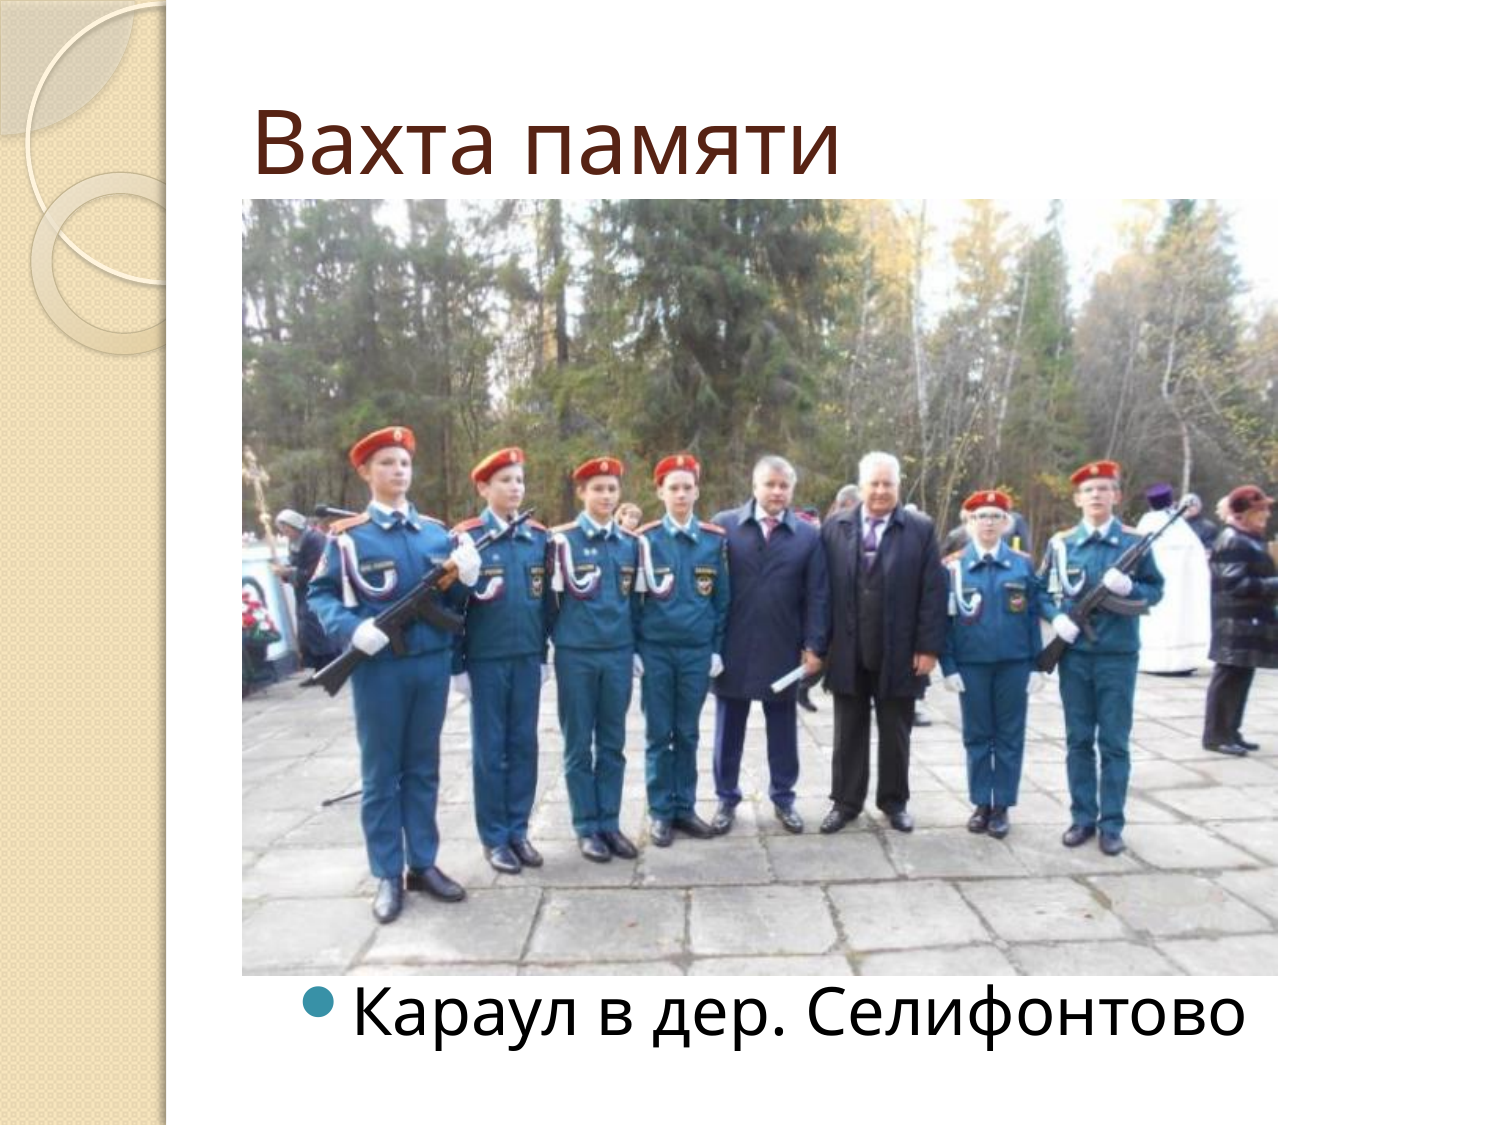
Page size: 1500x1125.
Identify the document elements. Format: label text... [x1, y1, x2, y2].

list Караул в дер. Селифонтово [270, 960, 1500, 1096]
title Вахта памяти [235, 45, 1466, 233]
picture [241, 198, 1278, 977]
